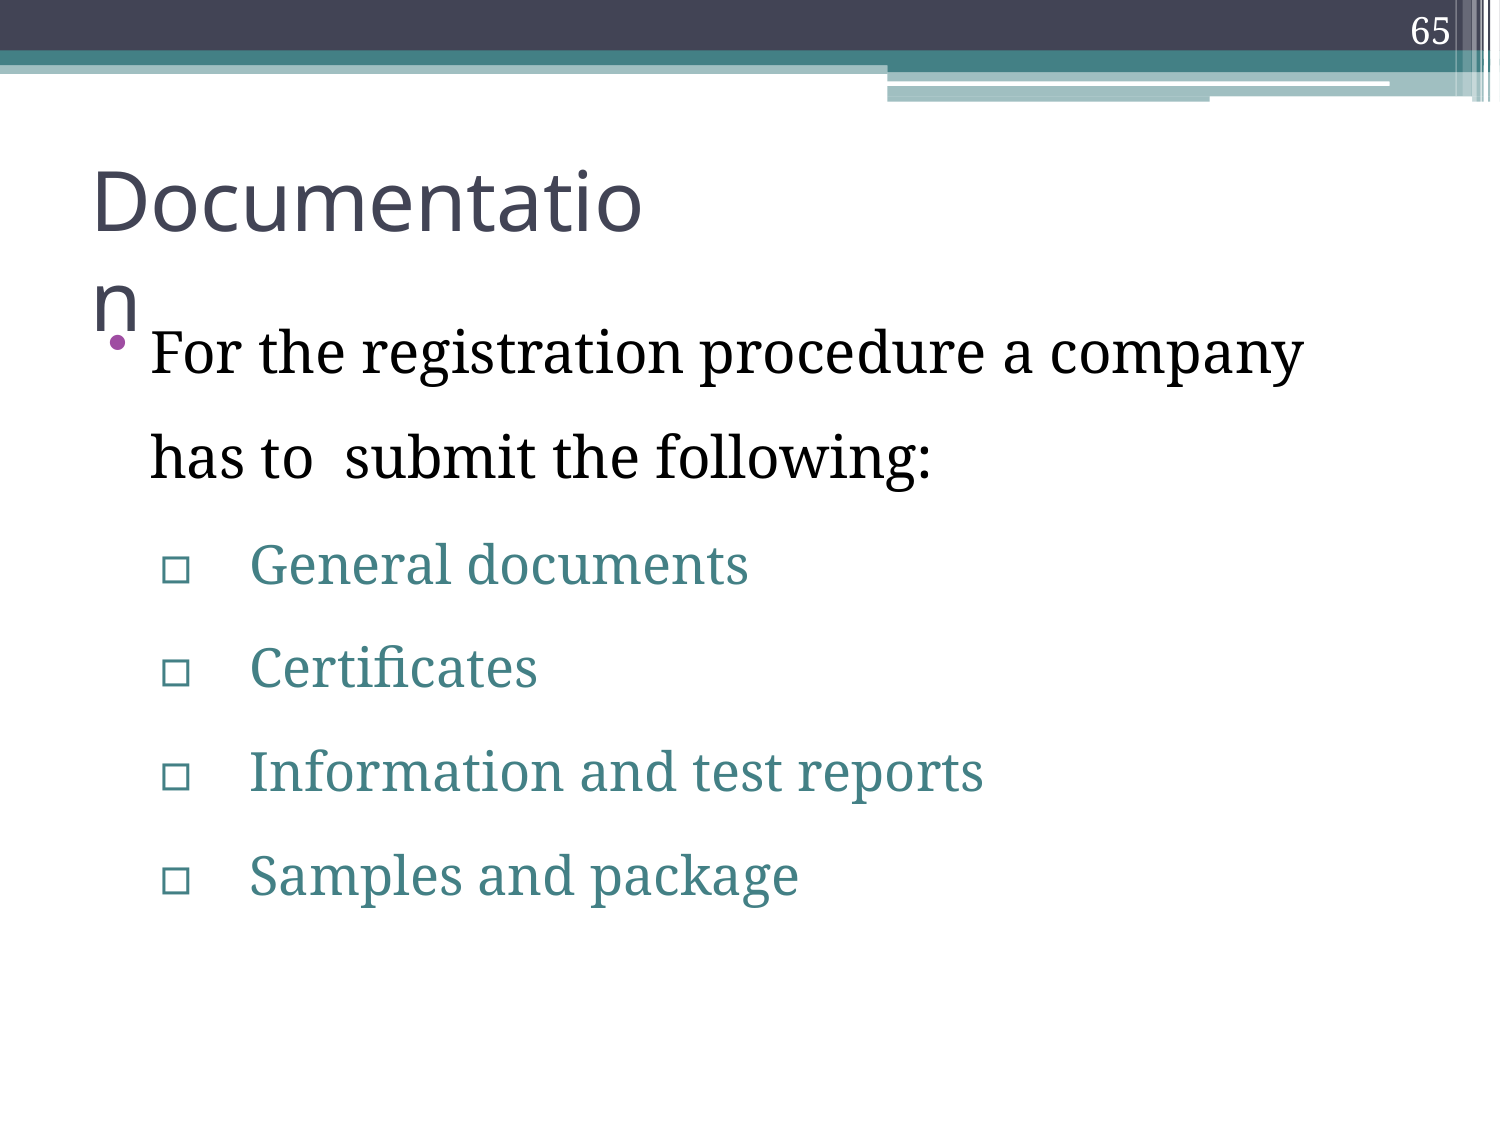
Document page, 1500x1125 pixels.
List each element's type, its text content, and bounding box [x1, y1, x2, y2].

text_box For the registration procedure a company has to submit the following: ▫ General documents ▫ Certificates ▫ Information and test reports ▫ Samples and package [105, 278, 1412, 907]
title Documentation [87, 145, 658, 348]
text_box 65 [1409, 4, 1454, 52]
